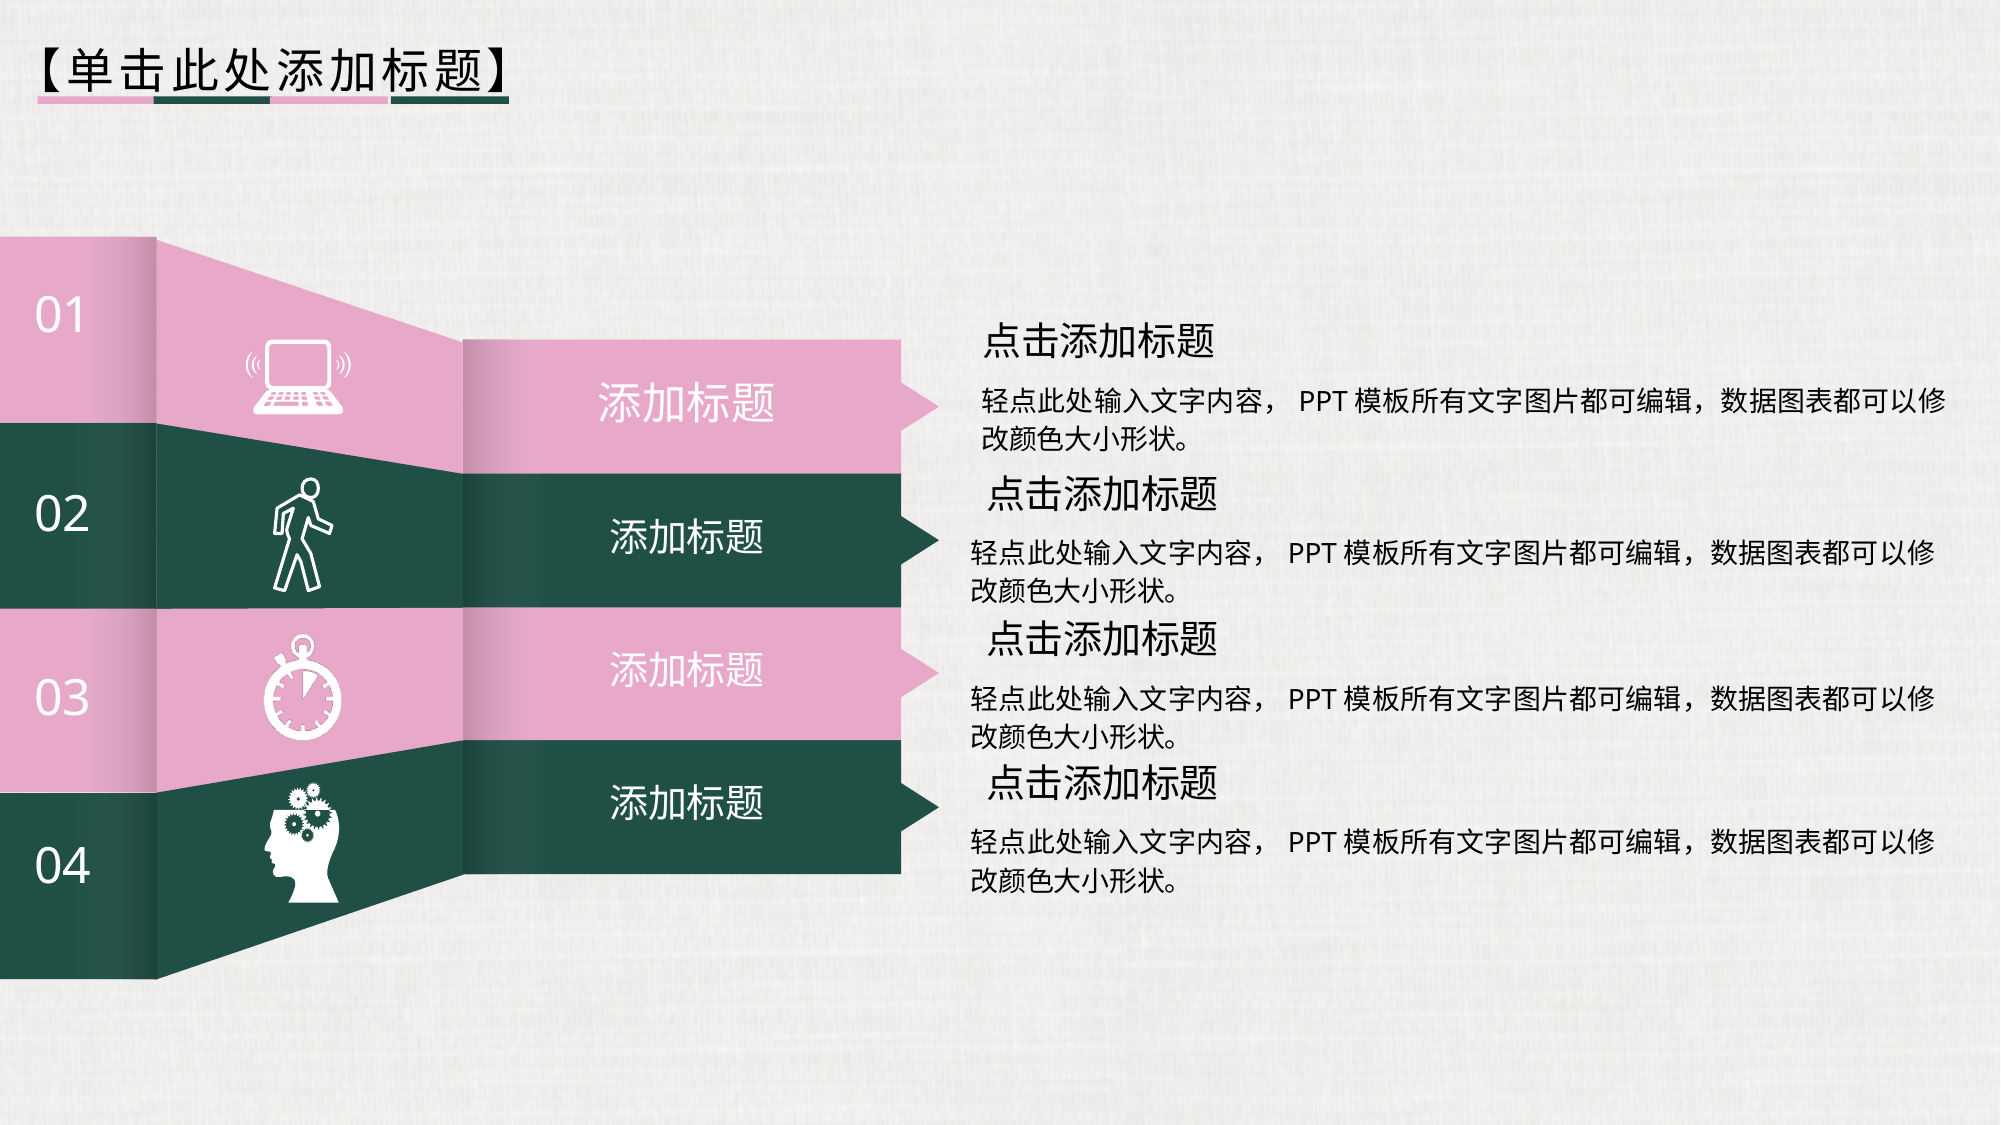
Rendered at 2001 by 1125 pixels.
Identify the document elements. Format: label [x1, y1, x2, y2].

picture [0, 0, 2001, 1125]
text_box [966, 309, 1961, 463]
text_box [0, 236, 939, 980]
text_box [955, 751, 1951, 905]
text_box [955, 462, 1951, 607]
text_box [0, 4, 616, 106]
text_box [955, 607, 1951, 751]
